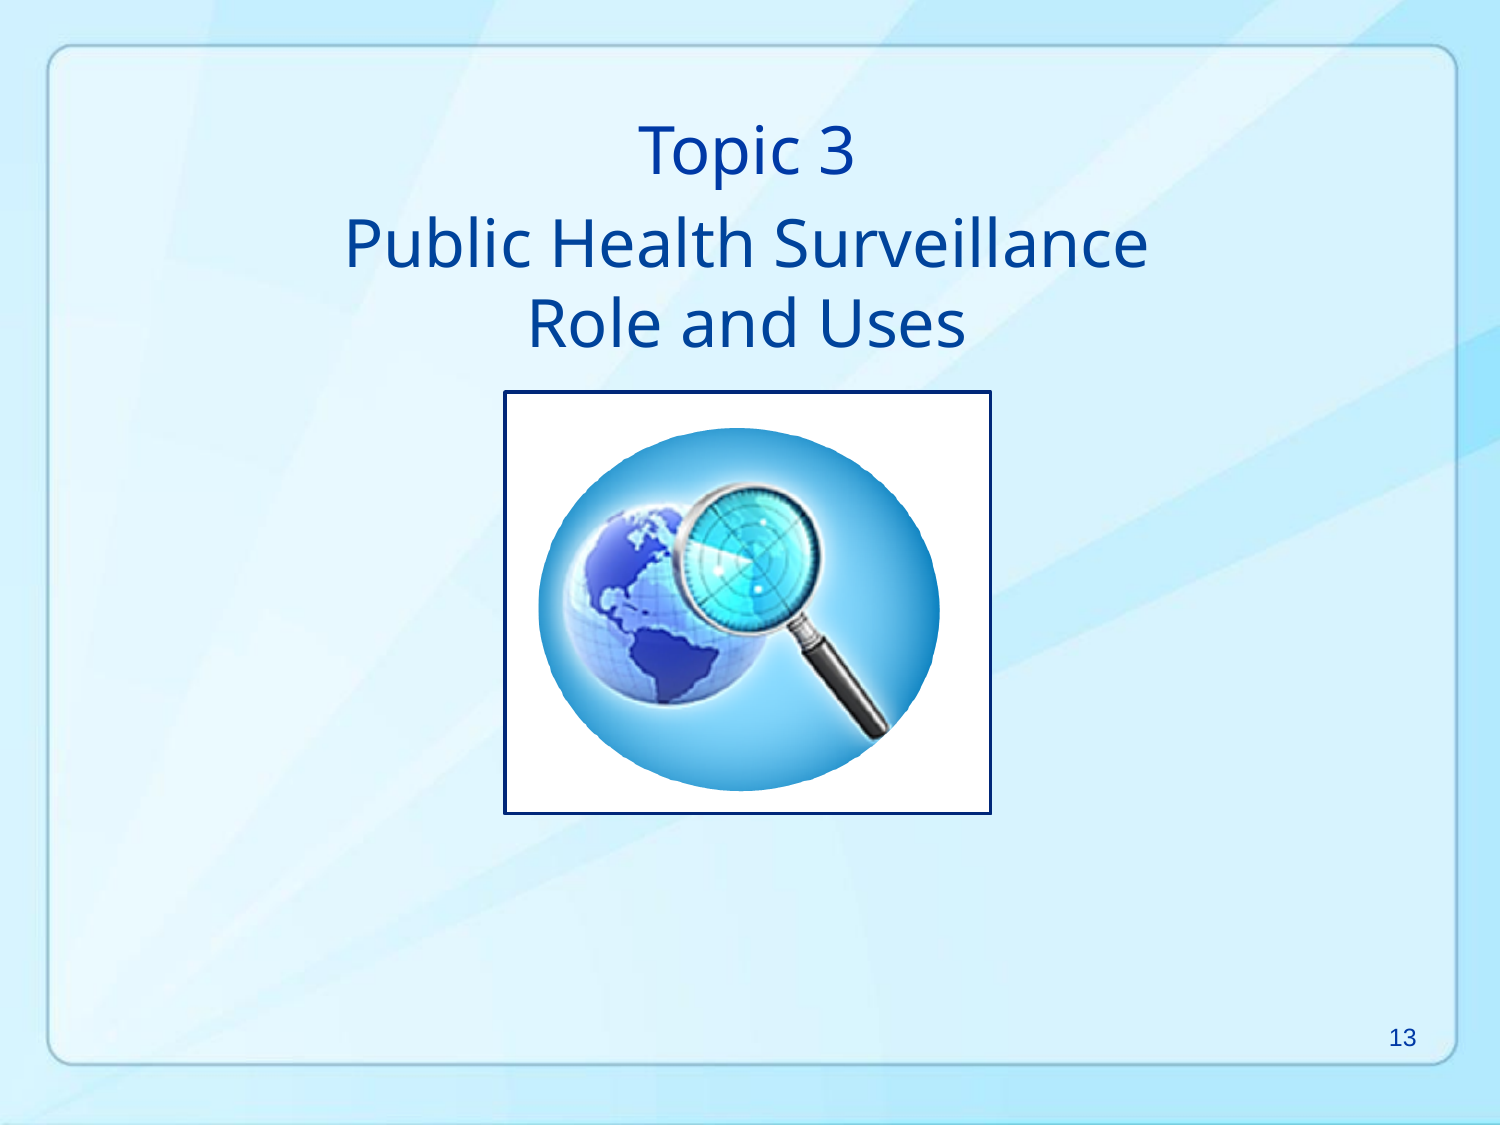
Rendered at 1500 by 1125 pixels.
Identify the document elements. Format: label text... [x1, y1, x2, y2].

text_box Public Health Surveillance Role and Uses [237, 193, 1257, 368]
picture [0, 0, 1500, 1125]
text_box Topic 3 [401, 100, 1094, 193]
text_box 13 [1081, 1014, 1432, 1093]
